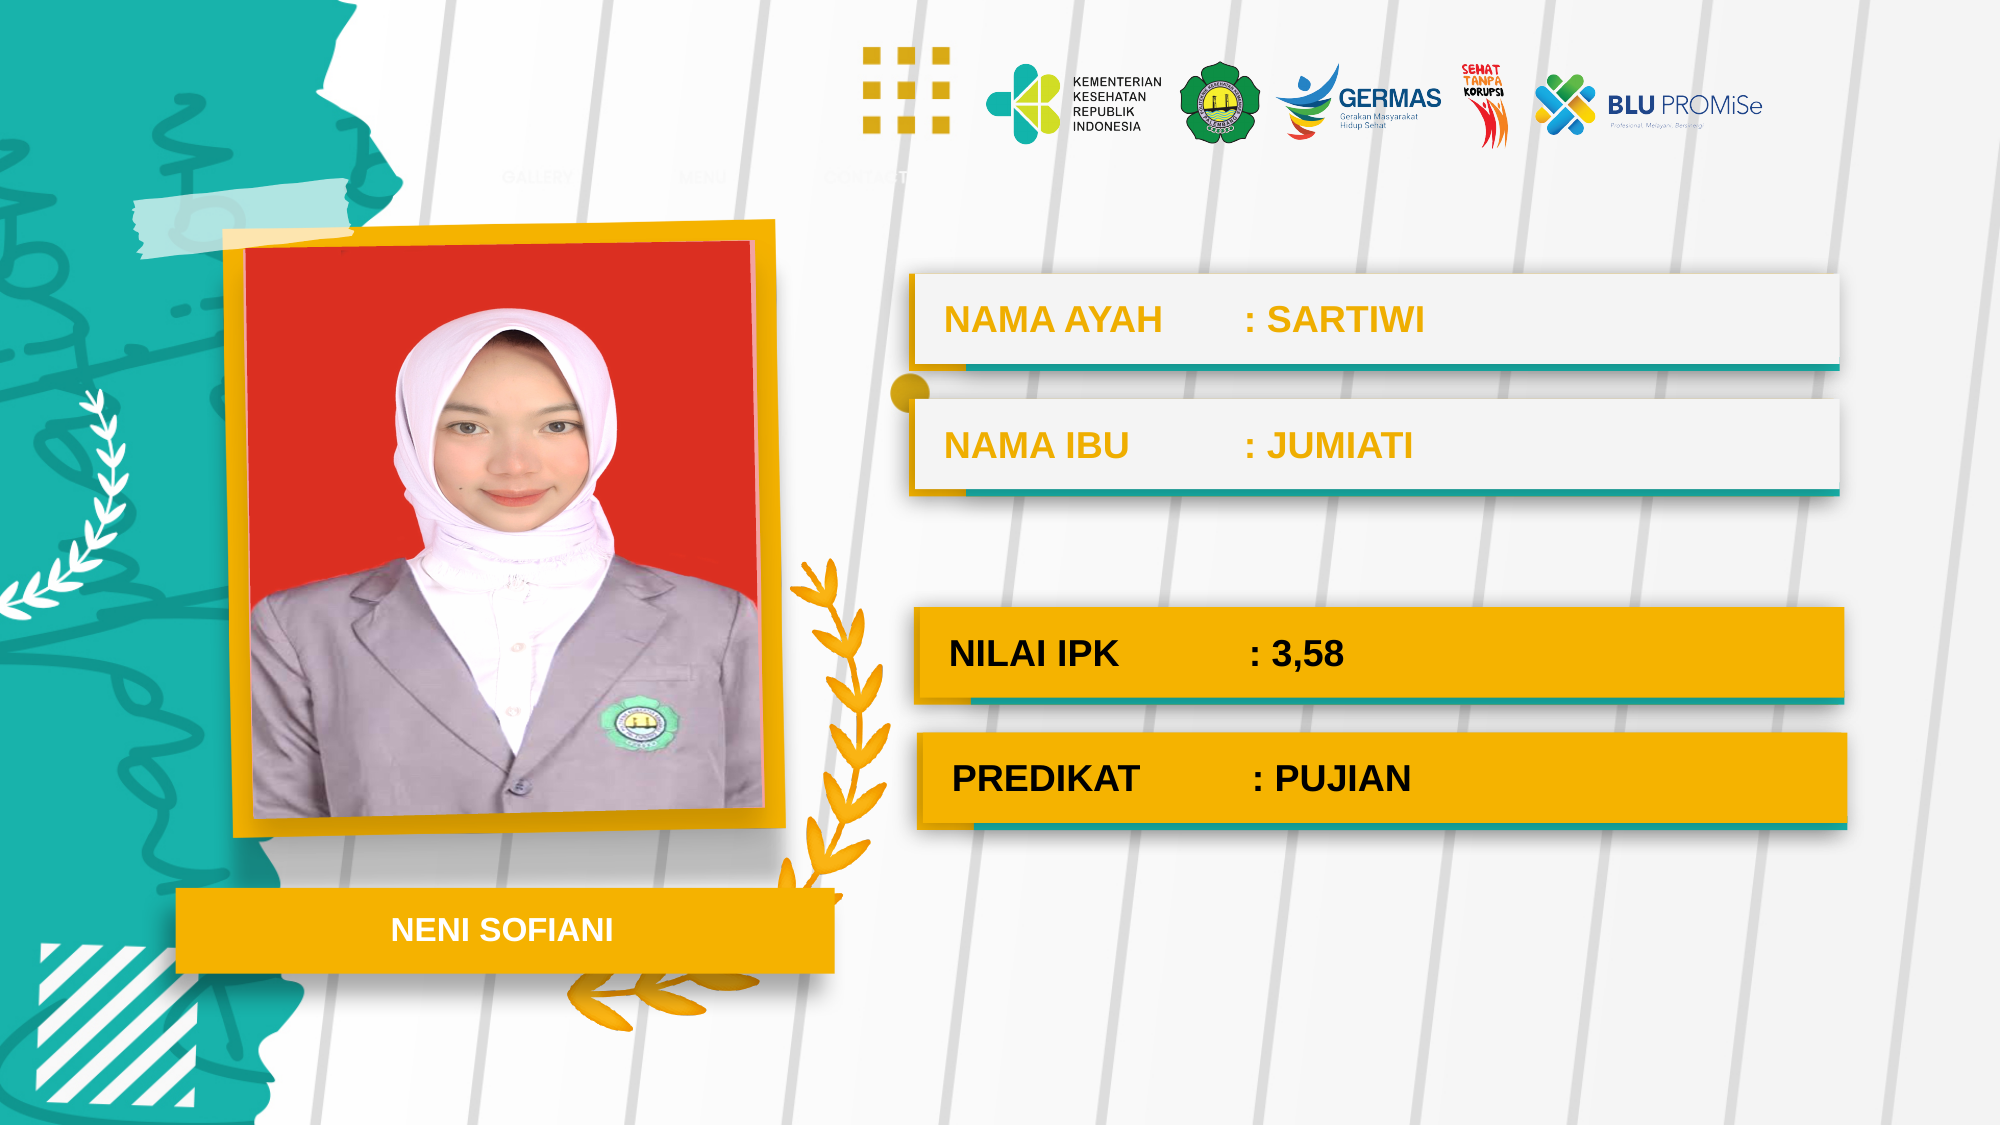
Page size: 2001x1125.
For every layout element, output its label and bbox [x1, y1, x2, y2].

picture [0, 0, 2000, 1125]
text_box [909, 398, 1840, 497]
text_box [909, 273, 1840, 372]
text_box [916, 732, 1848, 830]
text_box [913, 607, 1845, 705]
